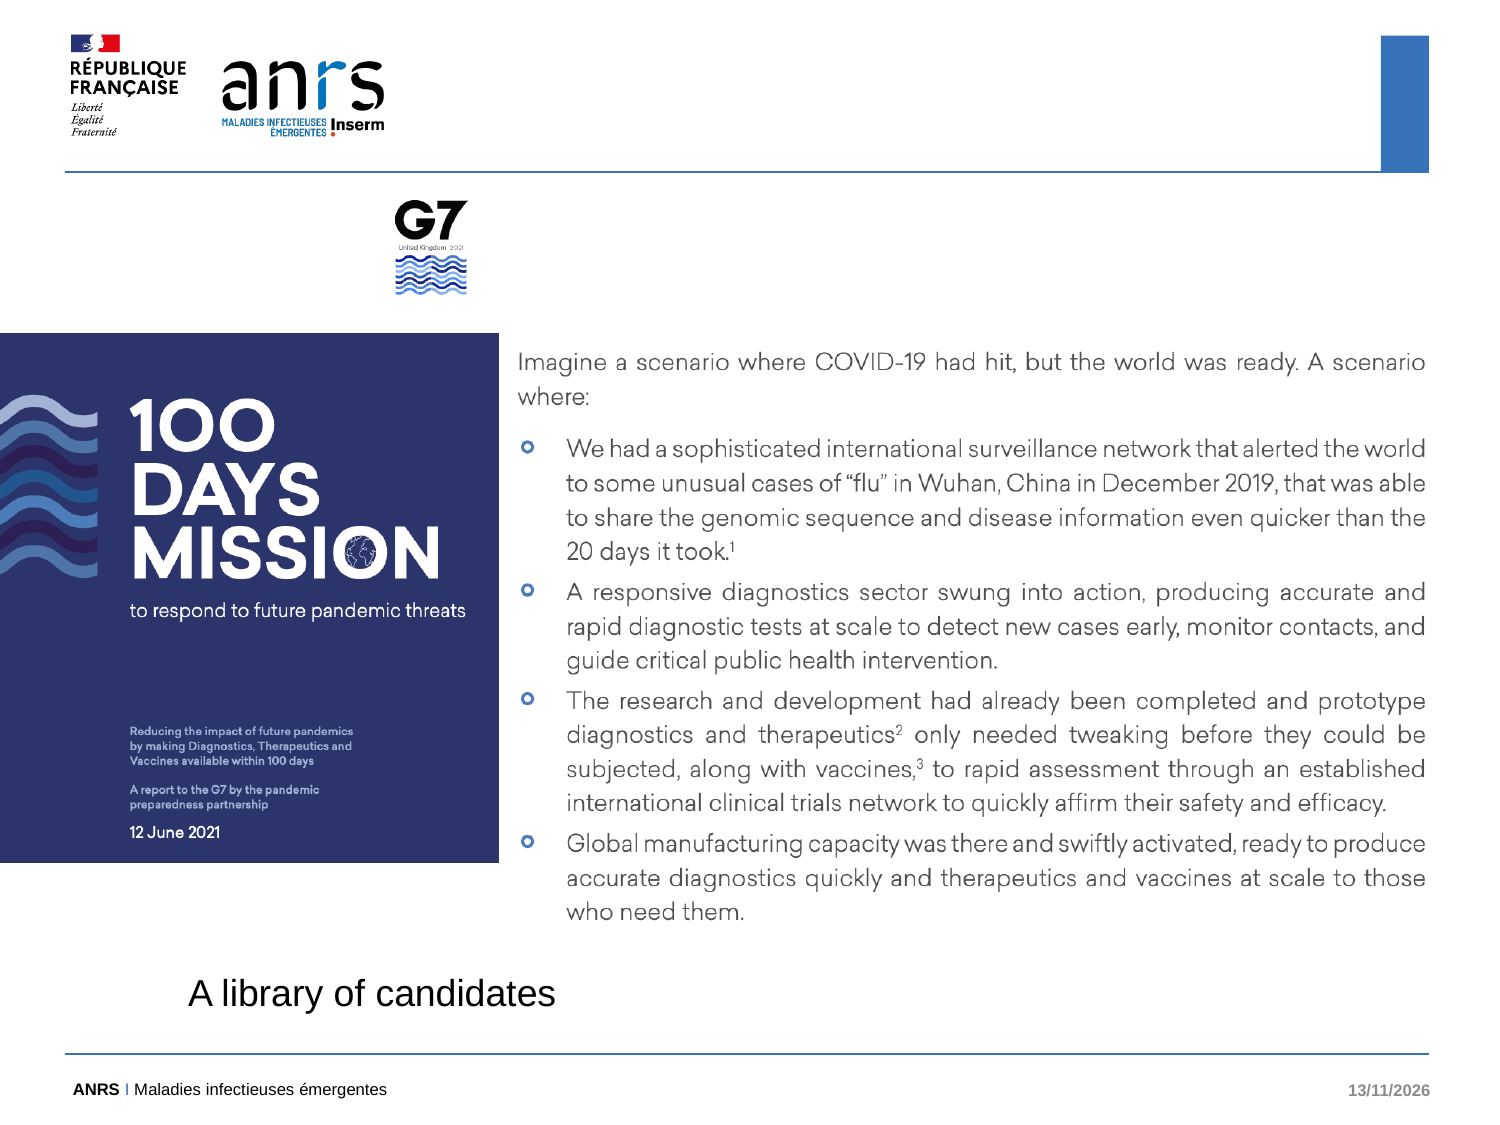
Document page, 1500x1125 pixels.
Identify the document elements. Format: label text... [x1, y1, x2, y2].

picture [0, 175, 1500, 977]
text_box A library of candidates [173, 961, 924, 1022]
picture [56, 24, 384, 148]
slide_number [1108, 1070, 1446, 1109]
